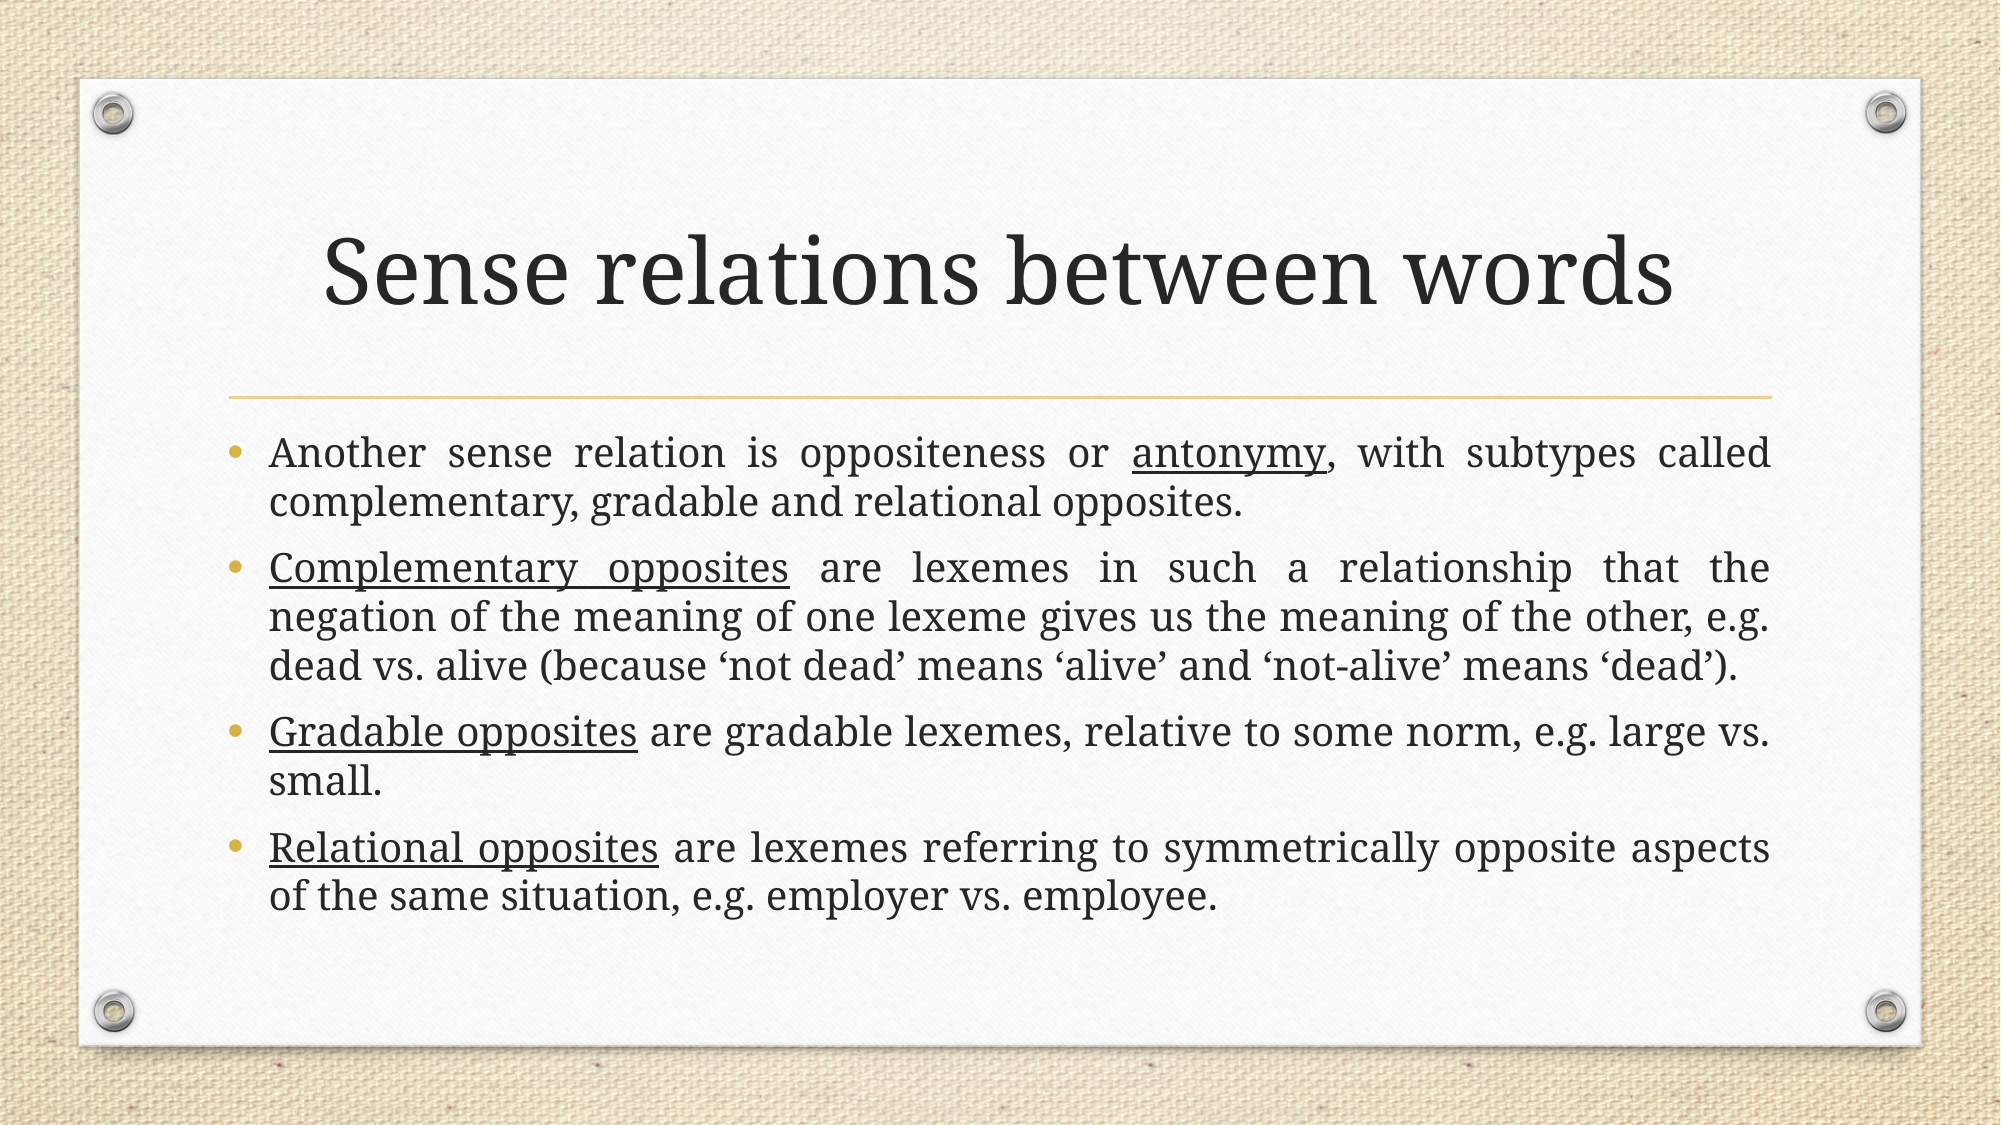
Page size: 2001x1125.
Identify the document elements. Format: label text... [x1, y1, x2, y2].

picture [0, 0, 2001, 1125]
title Sense relations between words [212, 161, 1788, 375]
list Another sense relation is oppositeness or antonymy, with subtypes called complementary, gradable and relational opposites. Complementary opposites are lexemes in such a relationship that the negation of the meaning of one lexeme gives us the meaning of the other, e.g. dead vs. alive (because ‘not dead’ means ‘alive’ and ‘not-alive’ means ‘dead’). Gradable opposites are gradable lexemes, relative to some norm, e.g. large vs. small. Relational opposites are lexemes referring to symmetrically opposite aspects of the same situation, e.g. employer vs. employee. [212, 419, 1788, 964]
